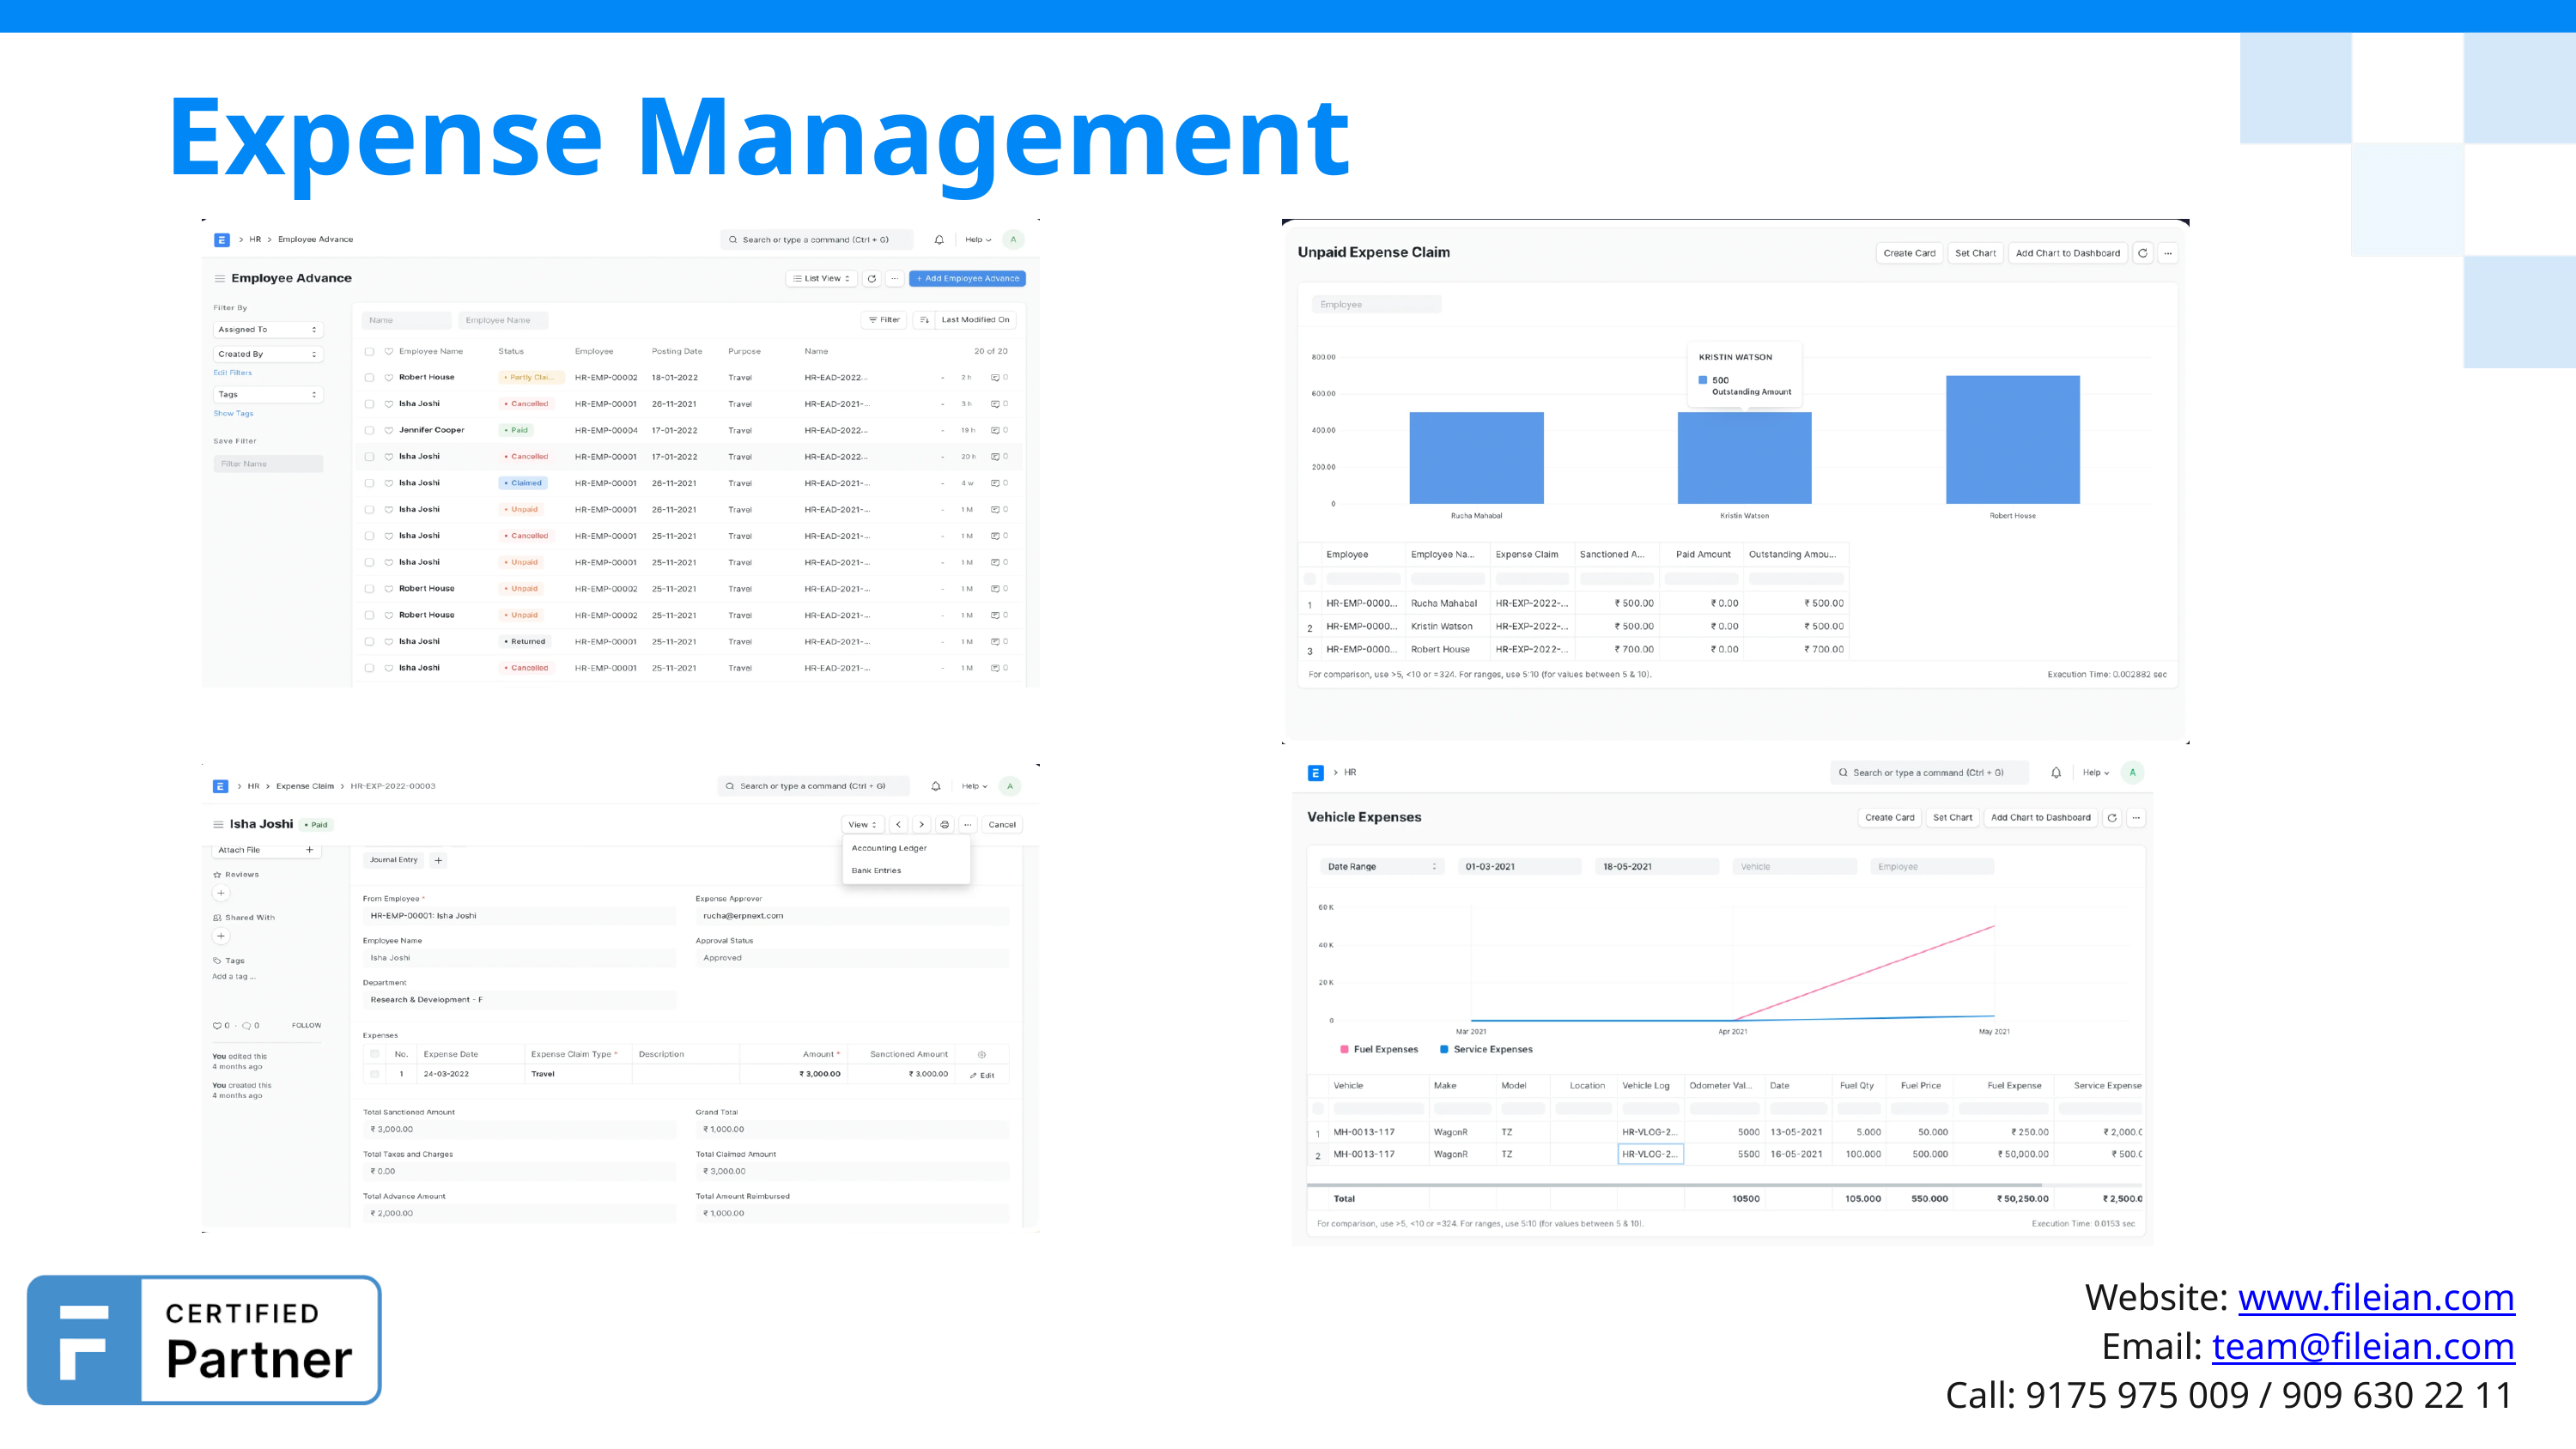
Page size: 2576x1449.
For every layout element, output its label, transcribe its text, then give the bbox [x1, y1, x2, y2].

title Expense Management [162, 65, 1371, 310]
picture [27, 1274, 382, 1405]
picture [202, 763, 1040, 1233]
picture [0, 0, 2576, 368]
picture [1282, 219, 2190, 744]
picture [202, 219, 1040, 688]
text_box Website: www.fileian.com Email: team@fileian.com Call: 9175 975 009 / 909 630 22 11 [1840, 1273, 2525, 1416]
picture [1292, 758, 2154, 1246]
